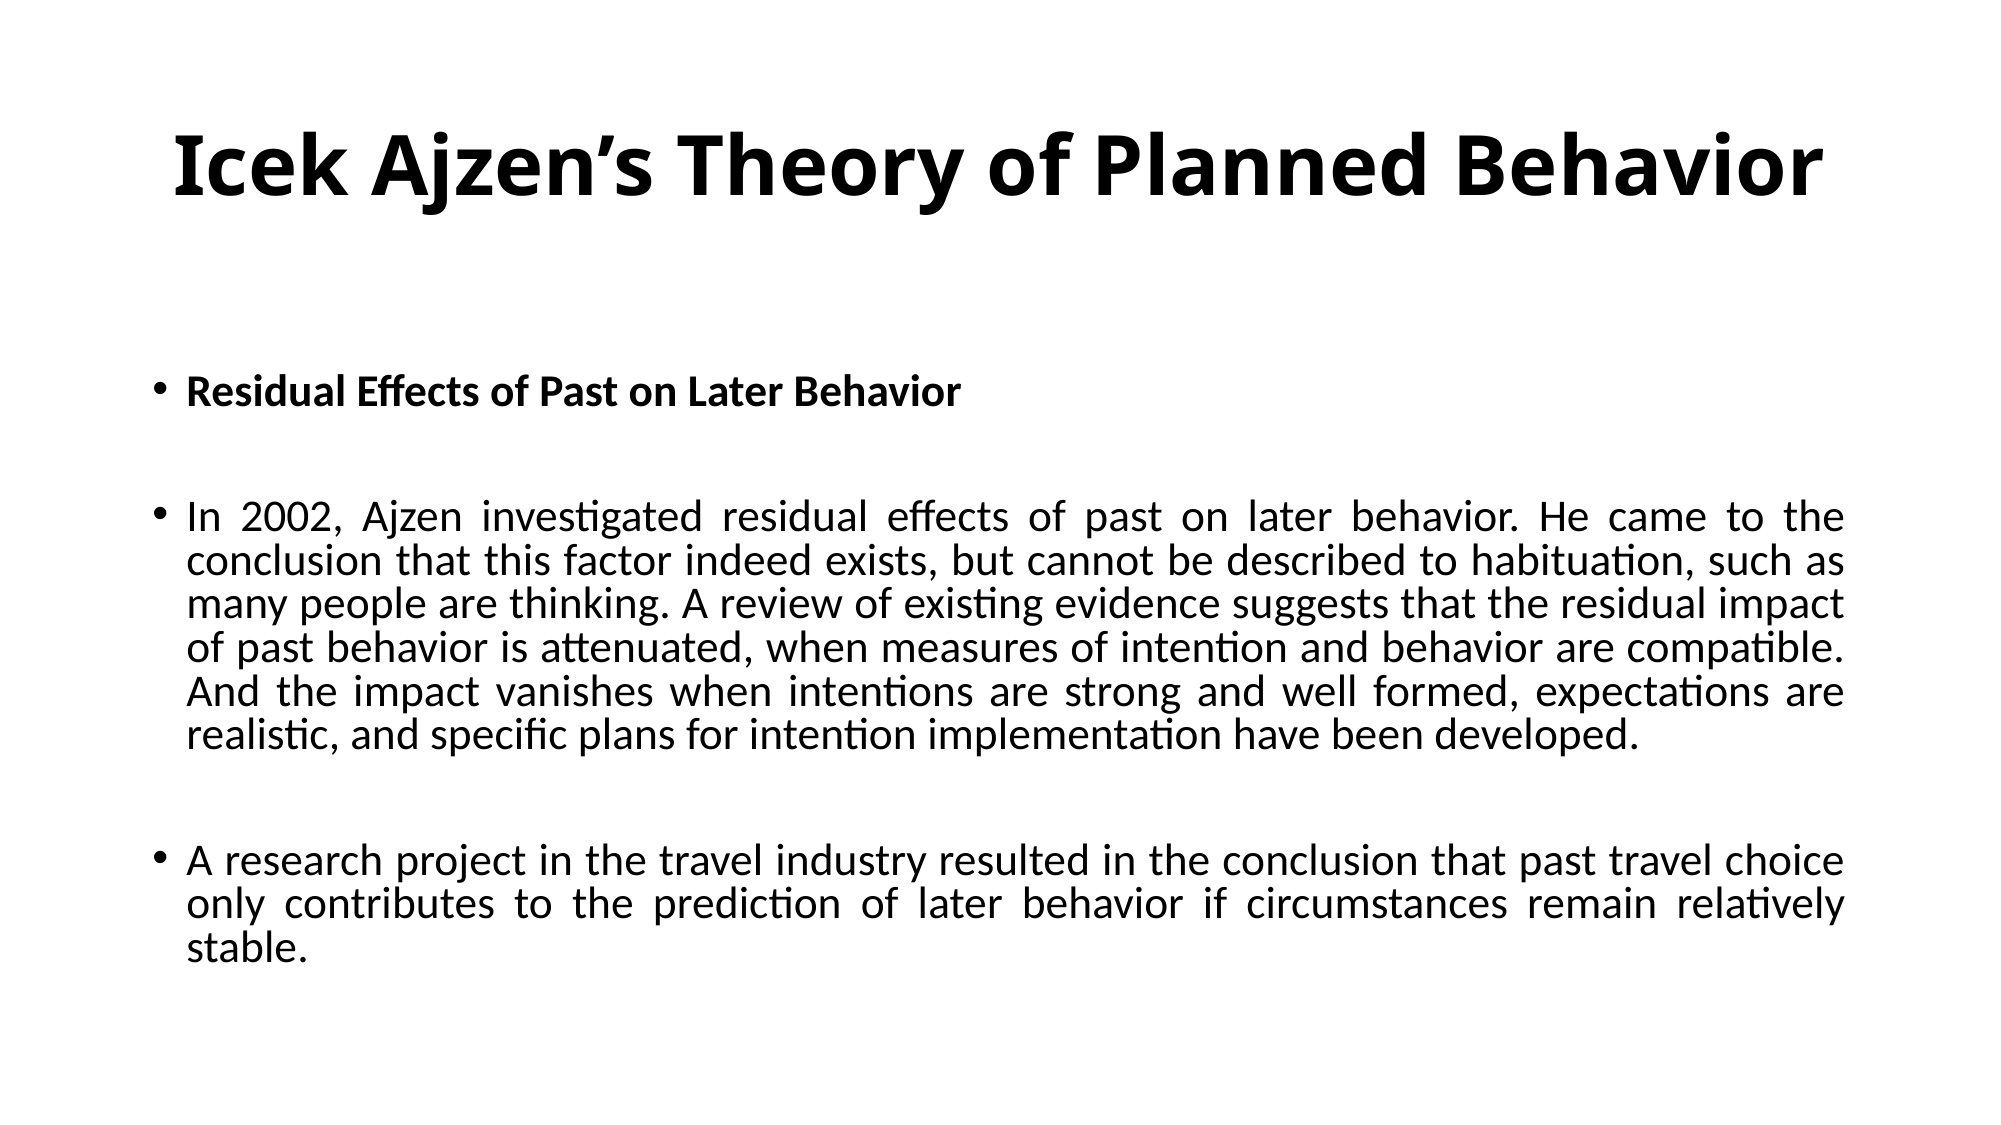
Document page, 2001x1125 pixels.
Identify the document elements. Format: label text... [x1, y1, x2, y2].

list Residual Effects of Past on Later Behavior In 2002, Ajzen investigated residual effects of past on later behavior. He came to the conclusion that this factor indeed exists, but cannot be described to habituation, such as many people are thinking. A review of existing evidence suggests that the residual impact of past behavior is attenuated, when measures of intention and behavior are compatible. And the impact vanishes when intentions are strong and well formed, expectations are realistic, and specific plans for intention implementation have been developed. A research project in the travel industry resulted in the conclusion that past travel choice only contributes to the prediction of later behavior if circumstances remain relatively stable. [137, 299, 1863, 1014]
title Icek Ajzen’s Theory of Planned Behavior [137, 59, 1863, 278]
